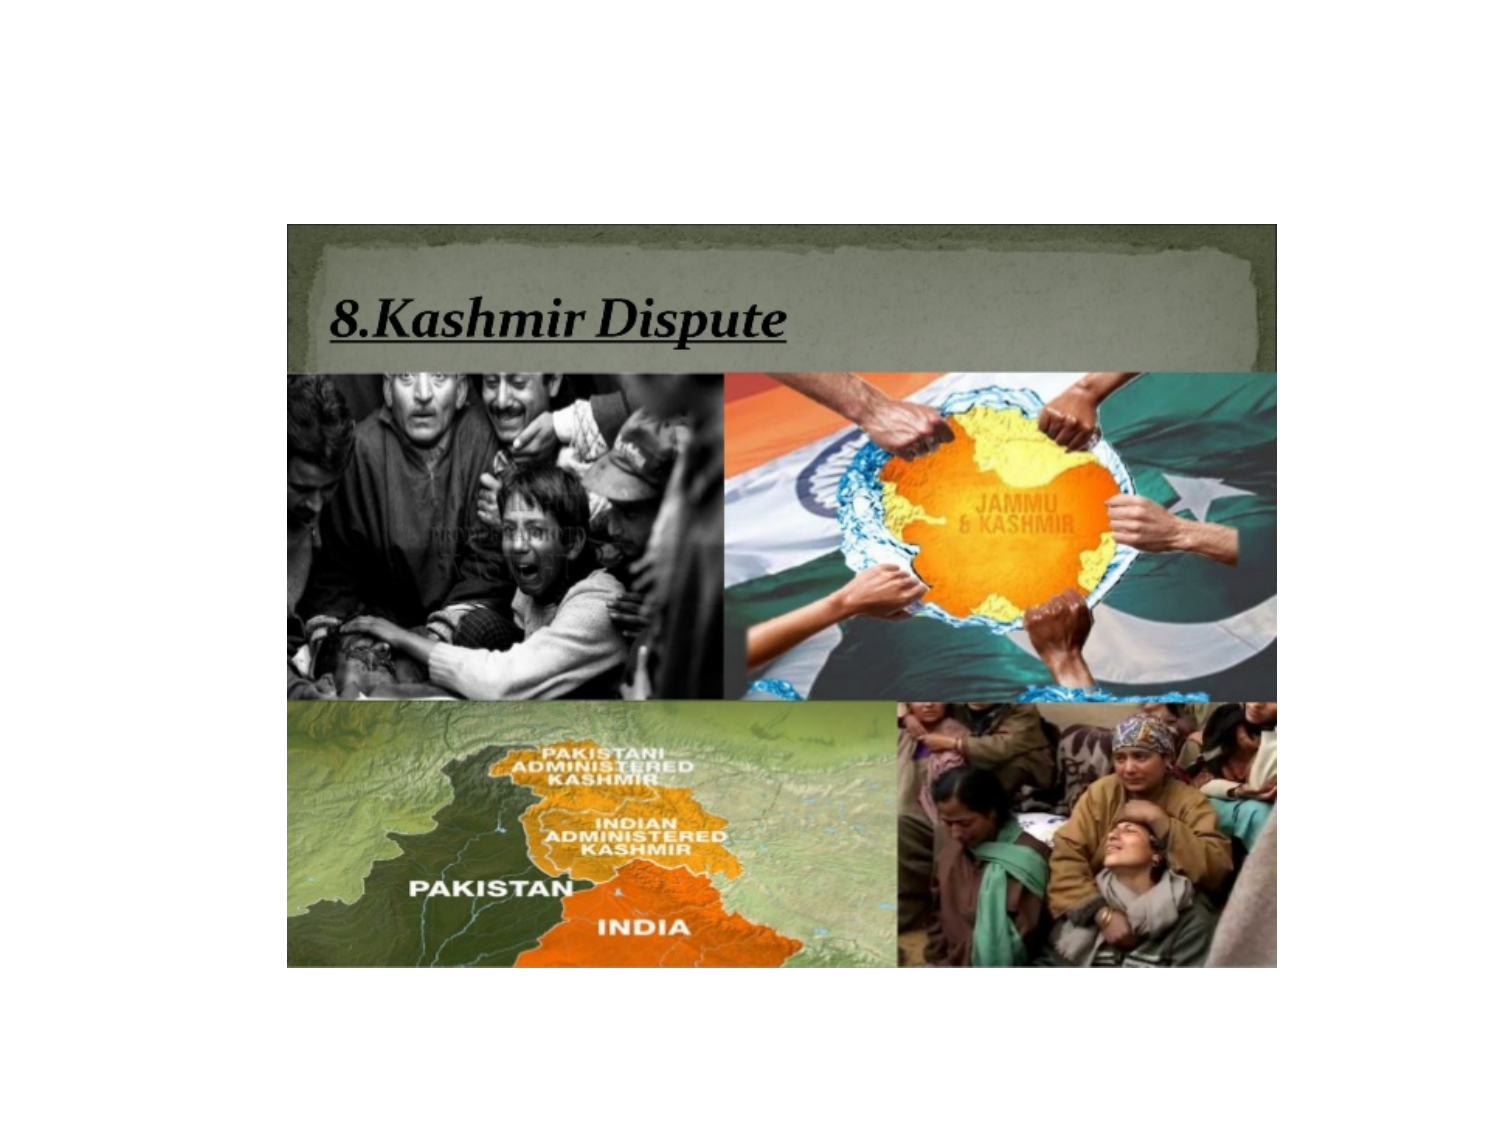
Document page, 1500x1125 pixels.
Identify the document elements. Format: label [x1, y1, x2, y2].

list [287, 224, 1277, 968]
